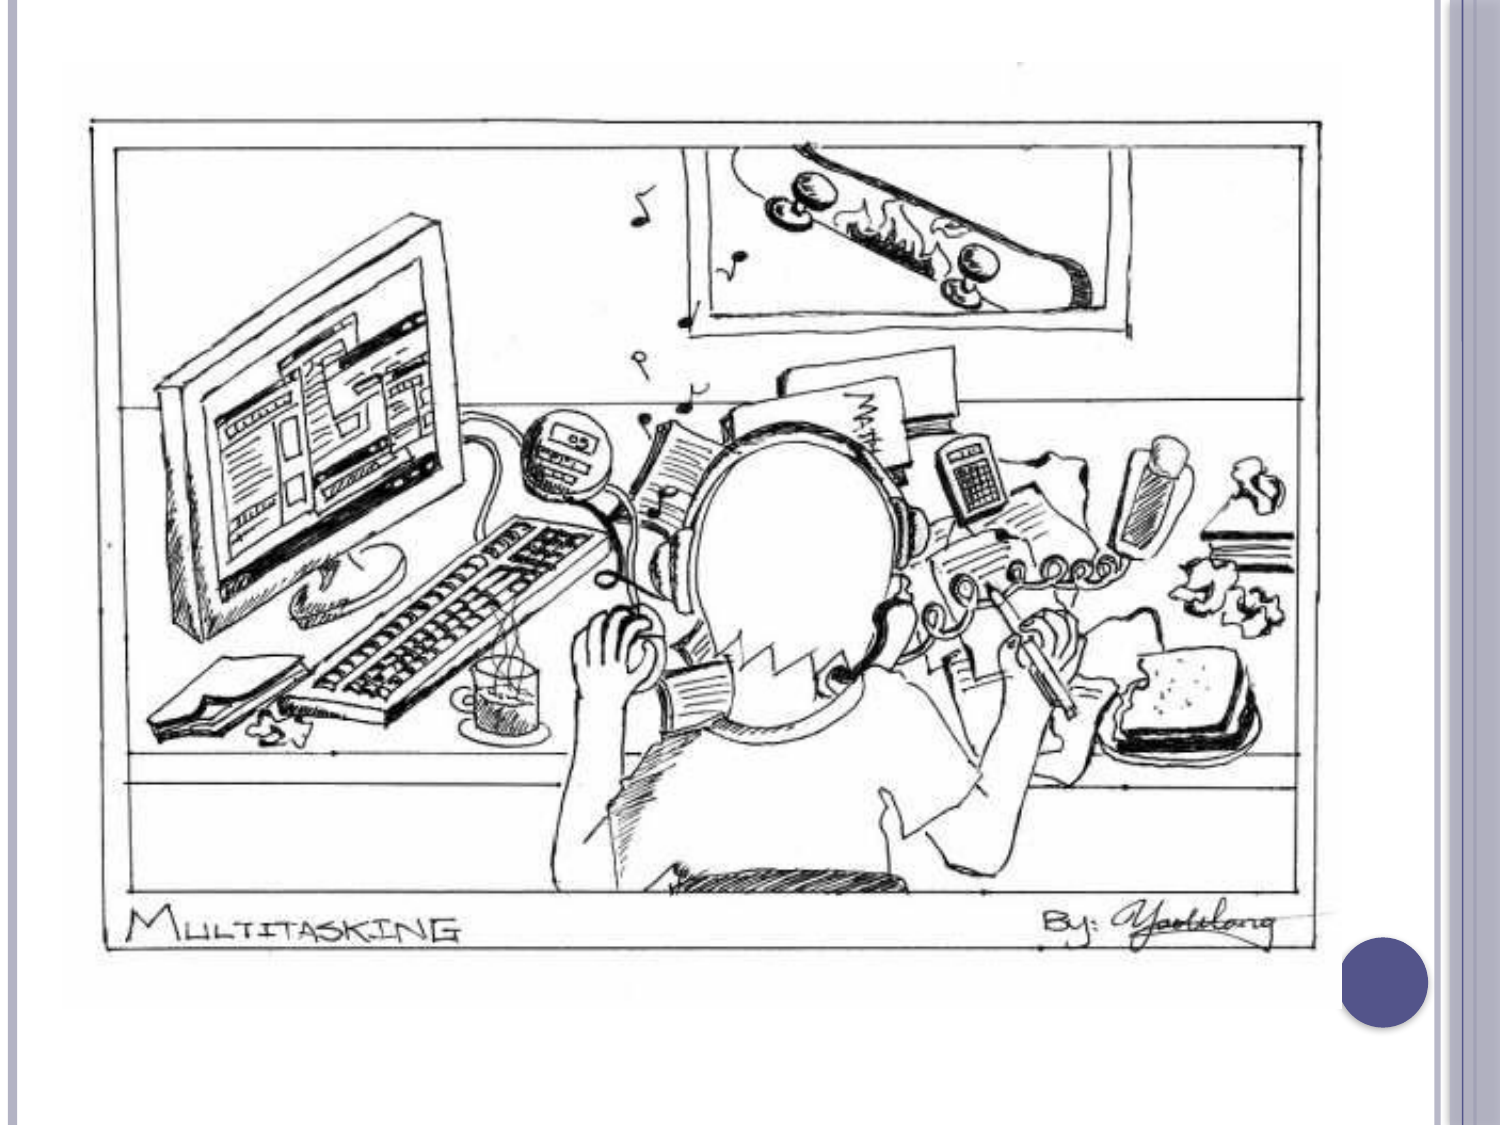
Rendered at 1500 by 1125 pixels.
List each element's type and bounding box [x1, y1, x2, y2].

list [61, 61, 1343, 1010]
